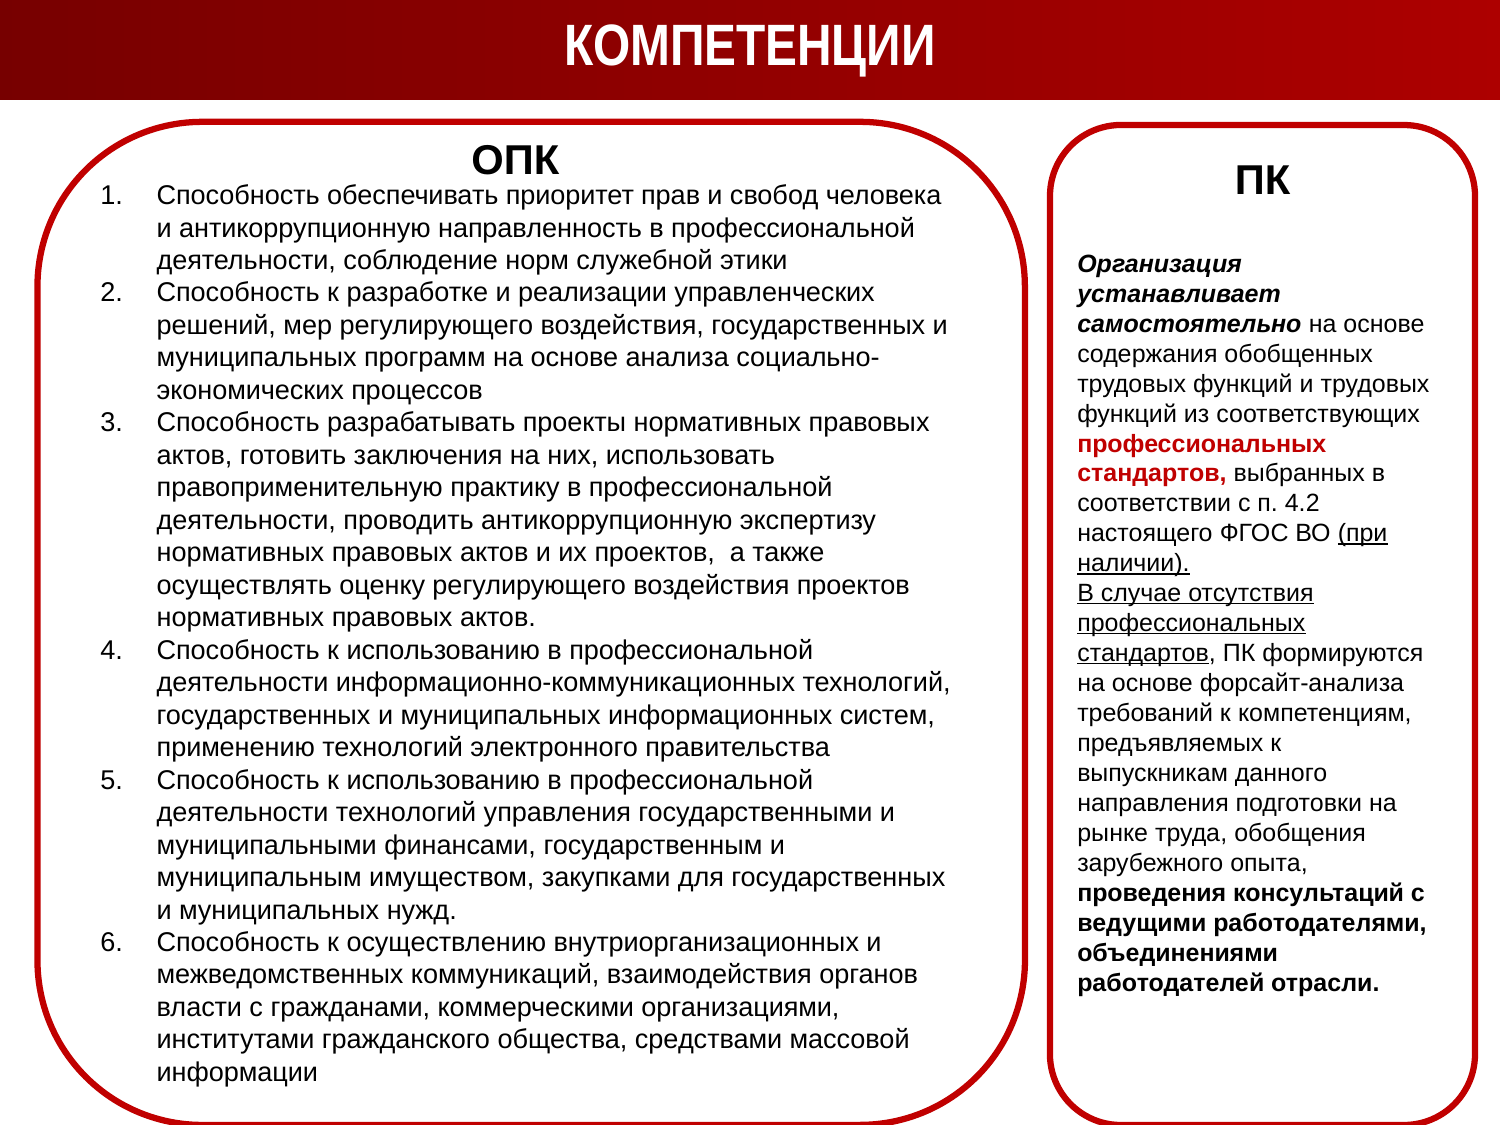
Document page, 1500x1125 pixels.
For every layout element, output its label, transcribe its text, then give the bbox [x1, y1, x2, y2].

text_box ПК [1047, 122, 1478, 1125]
text_box Способность обеспечивать приоритет прав и свобод человека и антикоррупционную направленность в профессиональной деятельности, соблюдение норм служебной этики Способность к разработке и реализации управленческих решений, мер регулирующего воздействия, государственных и муниципальных программ на основе анализа социально-экономических процессов Способность разрабатывать проекты нормативных правовых актов, готовить заключения на них, использовать правоприменительную практику в профессиональной деятельности, проводить антикоррупционную экспертизу нормативных правовых актов и их проектов, а также осуществлять оценку регулирующего воздействия проектов нормативных правовых актов. Способность к использованию в профессиональной деятельности информационно-коммуникационных технологий, государственных и муниципальных информационных систем, применению технологий электронного правительства Способность к использованию в профессиональной деятельности технологий управления государственными и муниципальными финансами, государственным и муниципальным имуществом, закупками для государственных и муниципальных нужд. Способность к осуществлению внутриорганизационных и межведомственных коммуникаций, взаимодействия органов власти с гражданами, коммерческими организациями, институтами гражданского общества, средствами массовой информации [35, 119, 1028, 1125]
text_box Организация устанавливает самостоятельно на основе содержания обобщенных трудовых функций и трудовых функций из соответствующих профессиональных стандартов, выбранных в соответствии с п. 4.2 настоящего ФГОС ВО (при наличии). В случае отсутствия профессиональных стандартов, ПК формируются на основе форсайт-анализа требований к компетенциям, предъявляемых к выпускникам данного направления подготовки на рынке труда, обобщения зарубежного опыта, проведения консультаций с ведущими работодателями, объединениями работодателей отрасли. [1062, 239, 1450, 1004]
text_box ОПК [381, 125, 650, 190]
text_box КОМПЕТЕНЦИИ [0, 0, 1500, 100]
